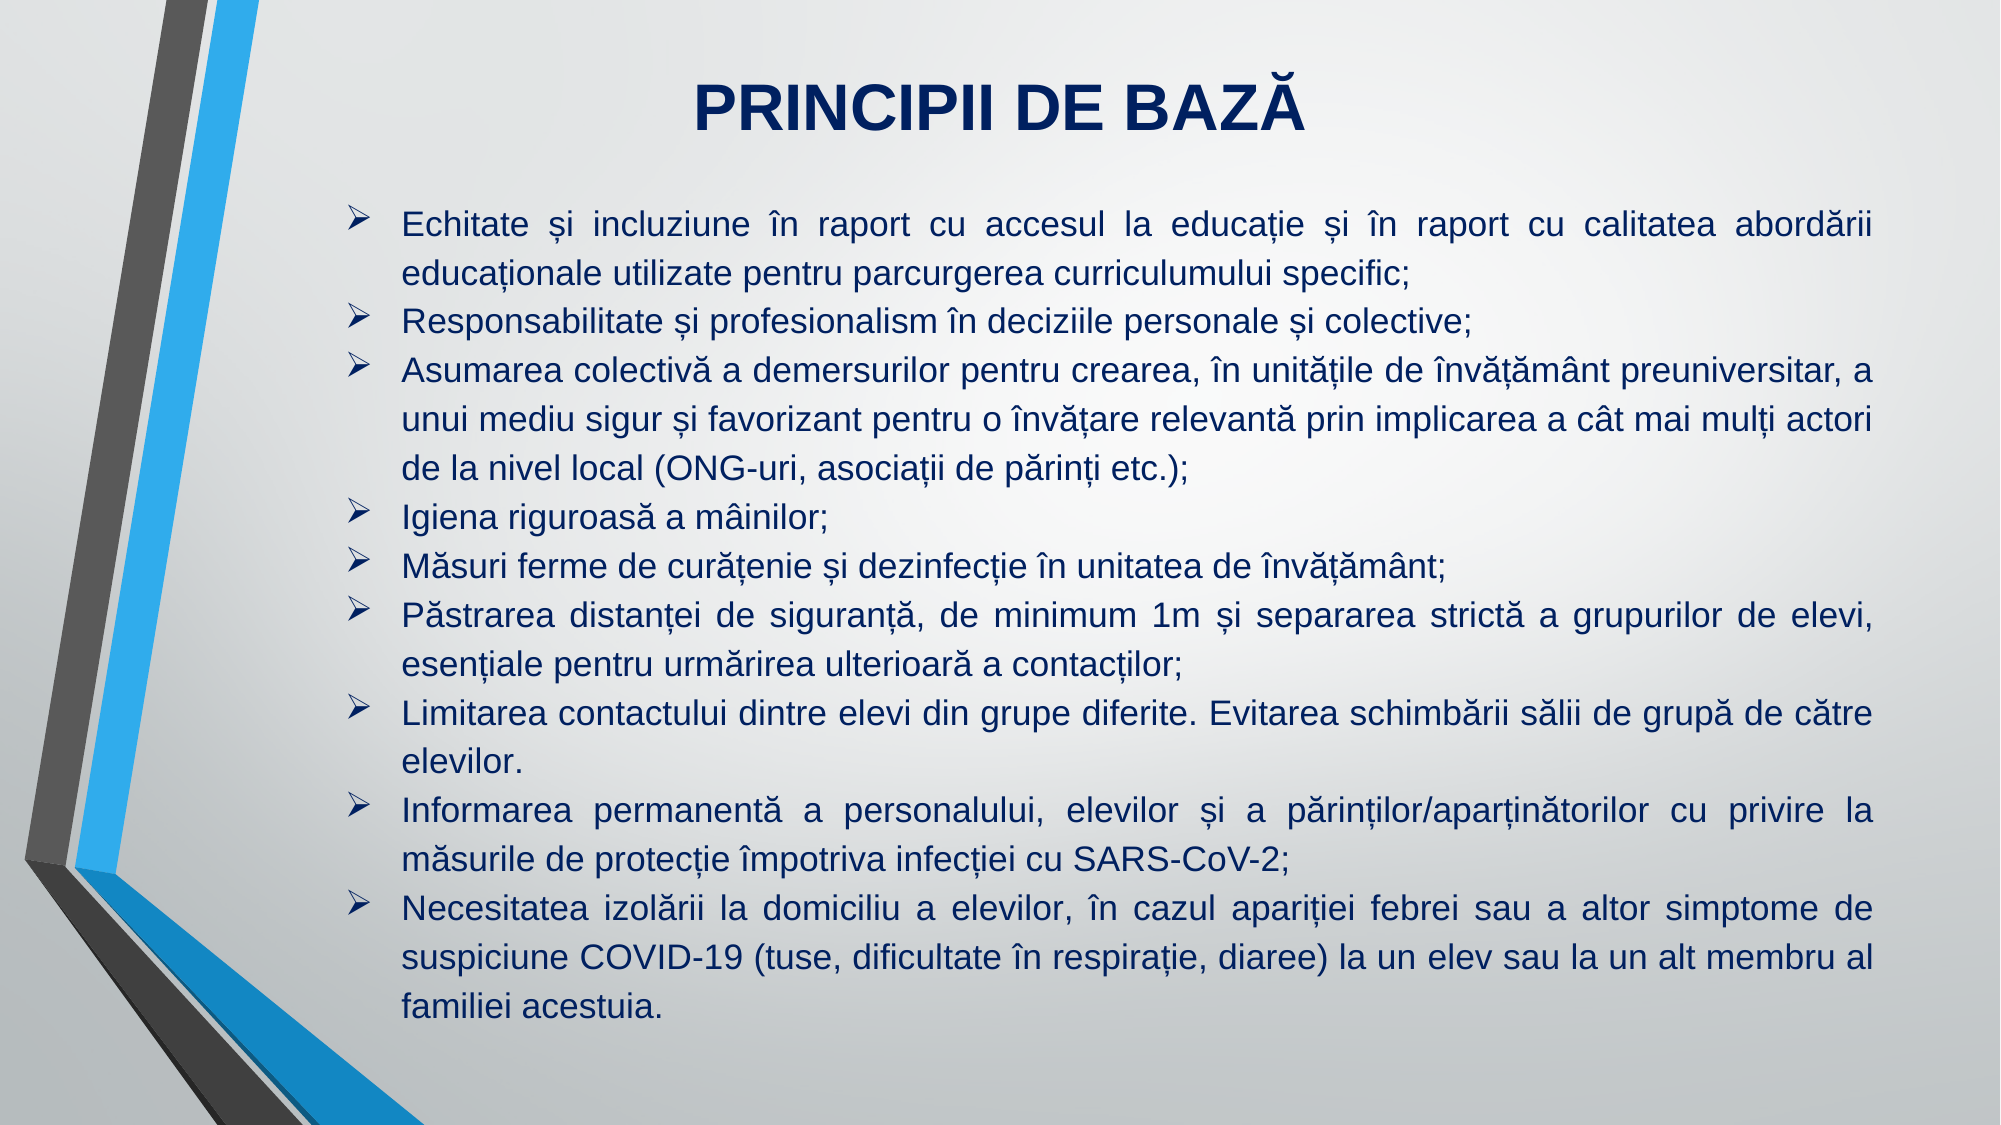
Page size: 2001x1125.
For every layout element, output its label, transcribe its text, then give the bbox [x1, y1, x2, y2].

title PRINCIPII DE BAZĂ [95, 56, 1905, 231]
text_box Echitate și incluziune în raport cu accesul la educație și în raport cu calitatea abordării educaționale utilizate pentru parcurgerea curriculumului specific; Responsabilitate și profesionalism în deciziile personale și colective; Asumarea colectivă a demersurilor pentru crearea, în unitățile de învățământ preuniversitar, a unui mediu sigur și favorizant pentru o învățare relevantă prin implicarea a cât mai mulți actori de la nivel local (ONG-uri, asociații de părinți etc.); Igiena riguroasă a mâinilor; Măsuri ferme de curățenie și dezinfecție în unitatea de învățământ; Păstrarea distanței de siguranță, de minimum 1m și separarea strictă a grupurilor de elevi, esențiale pentru urmărirea ulterioară a contacților; Limitarea contactului dintre elevi din grupe diferite. Evitarea schimbării sălii de grupă de către elevilor. Informarea permanentă a personalului, elevilor și a părinților/aparținătorilor cu privire la măsurile de protecție împotriva infecției cu SARS-CoV-2; Necesitatea izolării la domiciliu a elevilor, în cazul apariției febrei sau a altor simptome de suspiciune COVID-19 (tuse, dificultate în respirație, diaree) la un elev sau la un alt membru al familiei acestuia. [330, 186, 1889, 1033]
